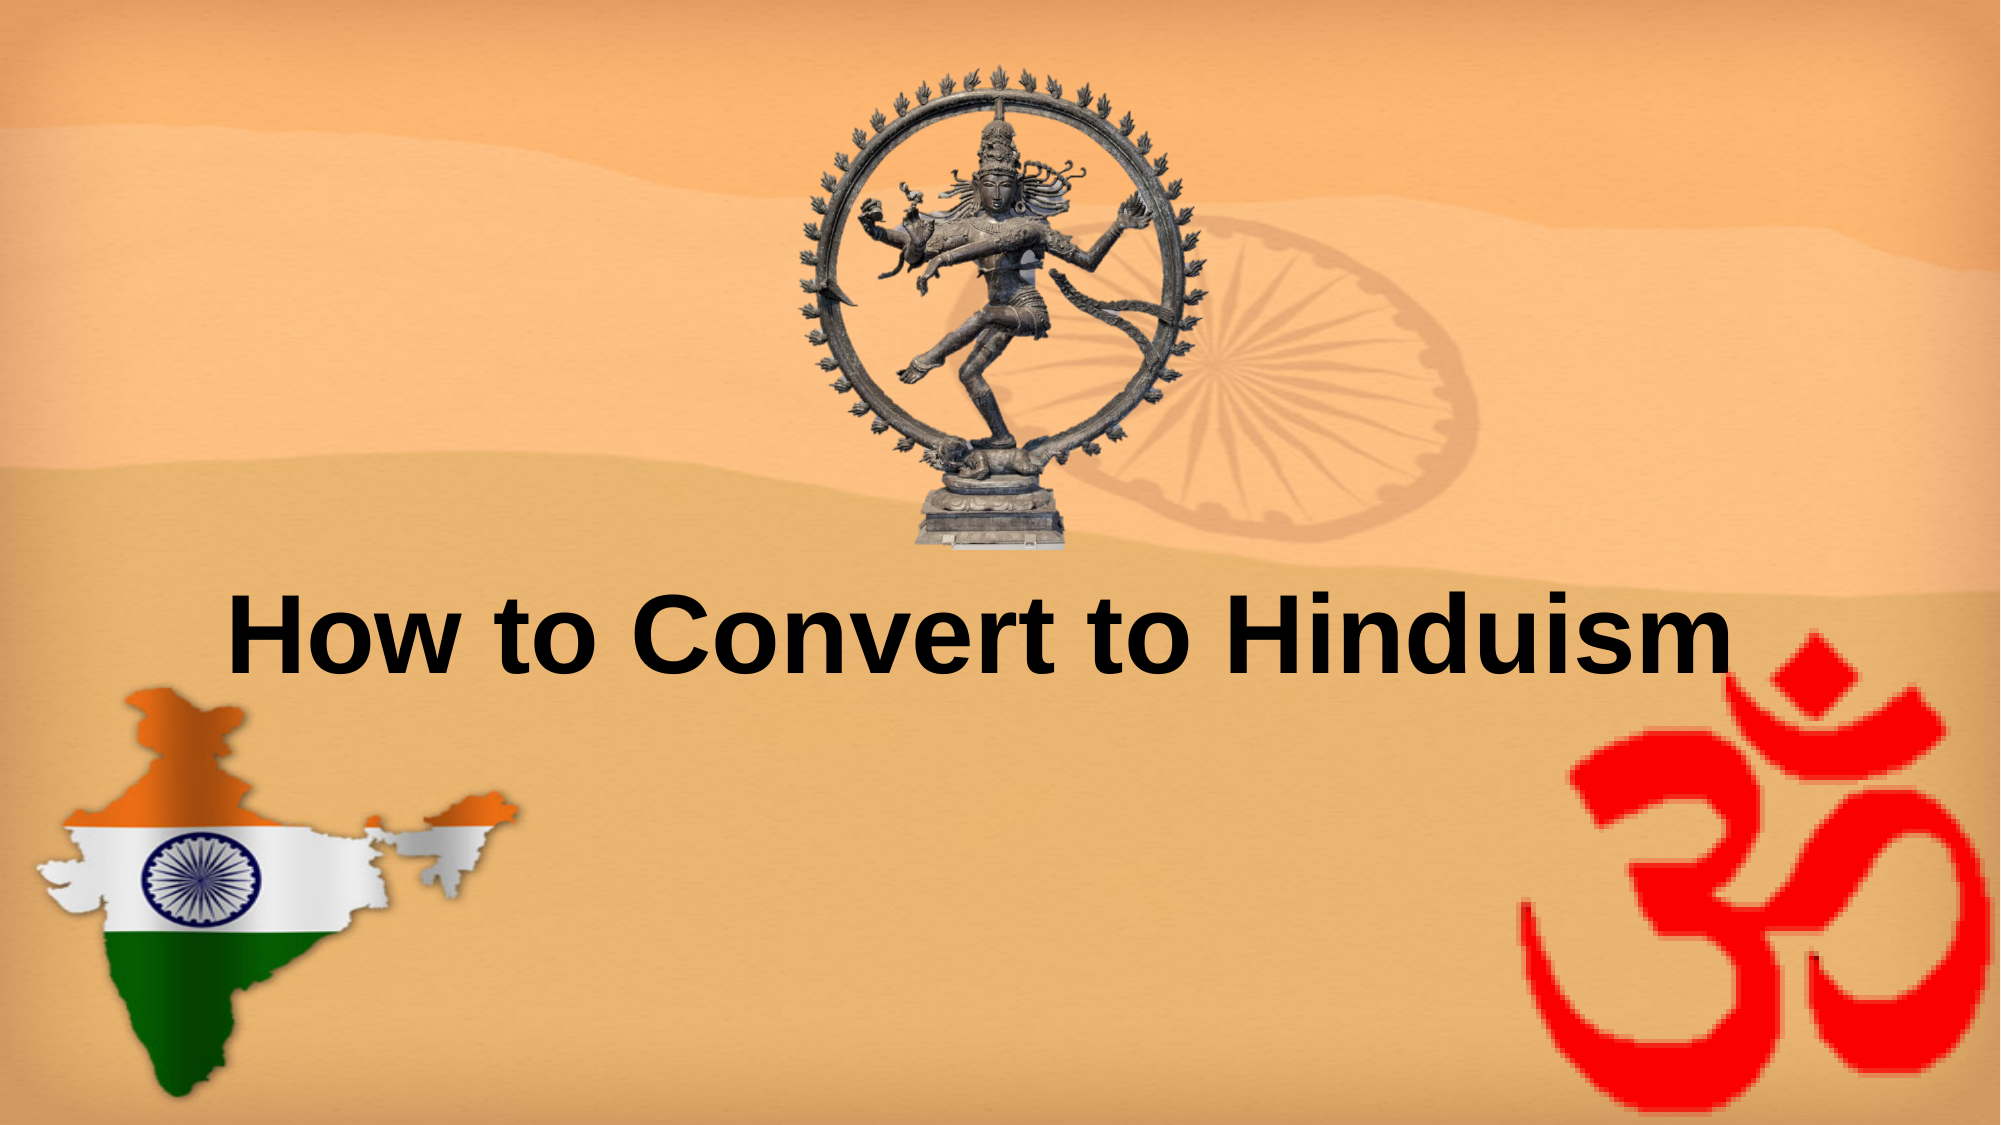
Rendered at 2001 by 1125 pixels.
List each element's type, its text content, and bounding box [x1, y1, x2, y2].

title How to Convert to Hinduism [162, 462, 1800, 704]
picture [0, 0, 2001, 1125]
